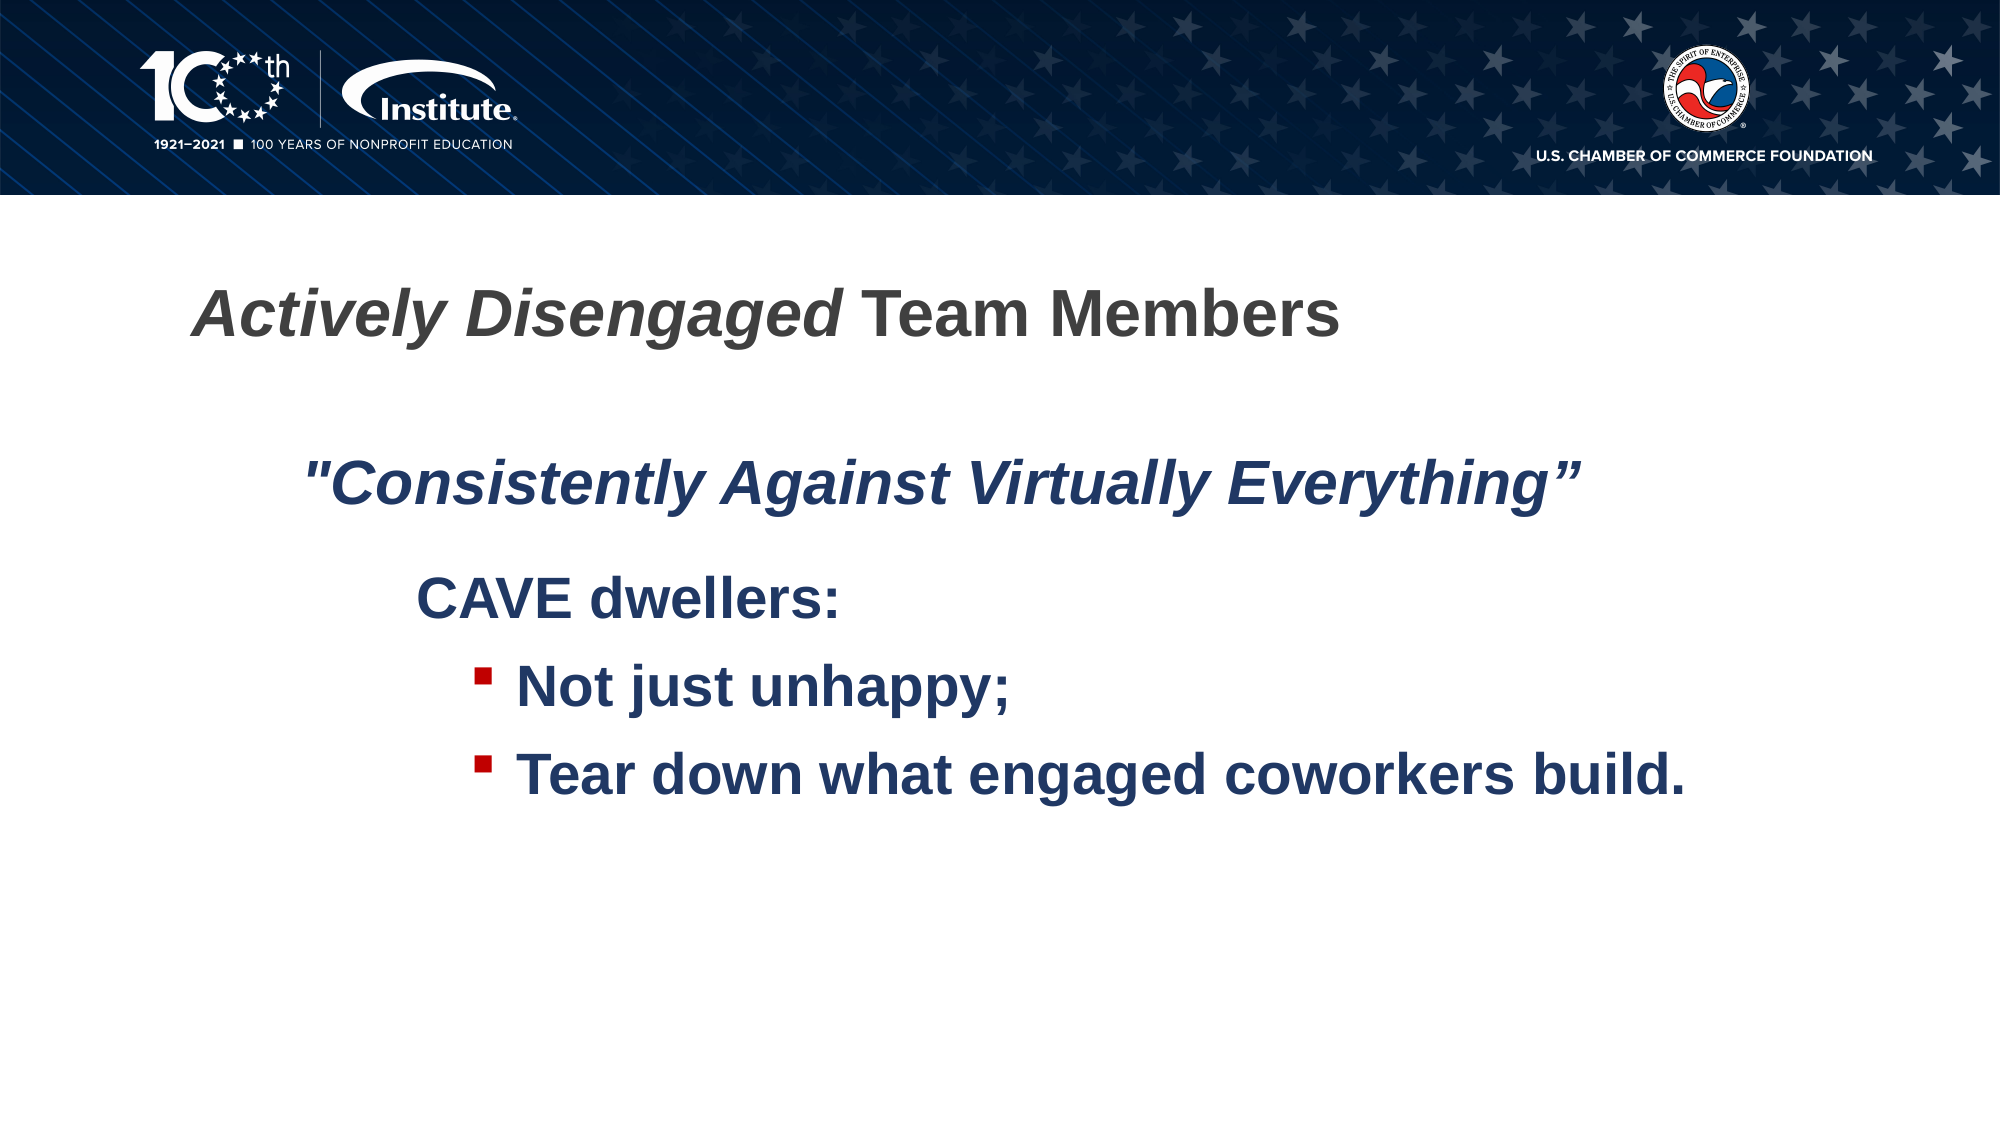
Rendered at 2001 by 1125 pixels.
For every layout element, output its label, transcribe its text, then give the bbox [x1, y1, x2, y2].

list "Consistently Against Virtually Everything” CAVE dwellers: Not just unhappy; Tear down what engaged coworkers build. [286, 443, 1730, 982]
title Actively Disengaged Team Members [176, 279, 1760, 352]
picture [0, 0, 2000, 195]
